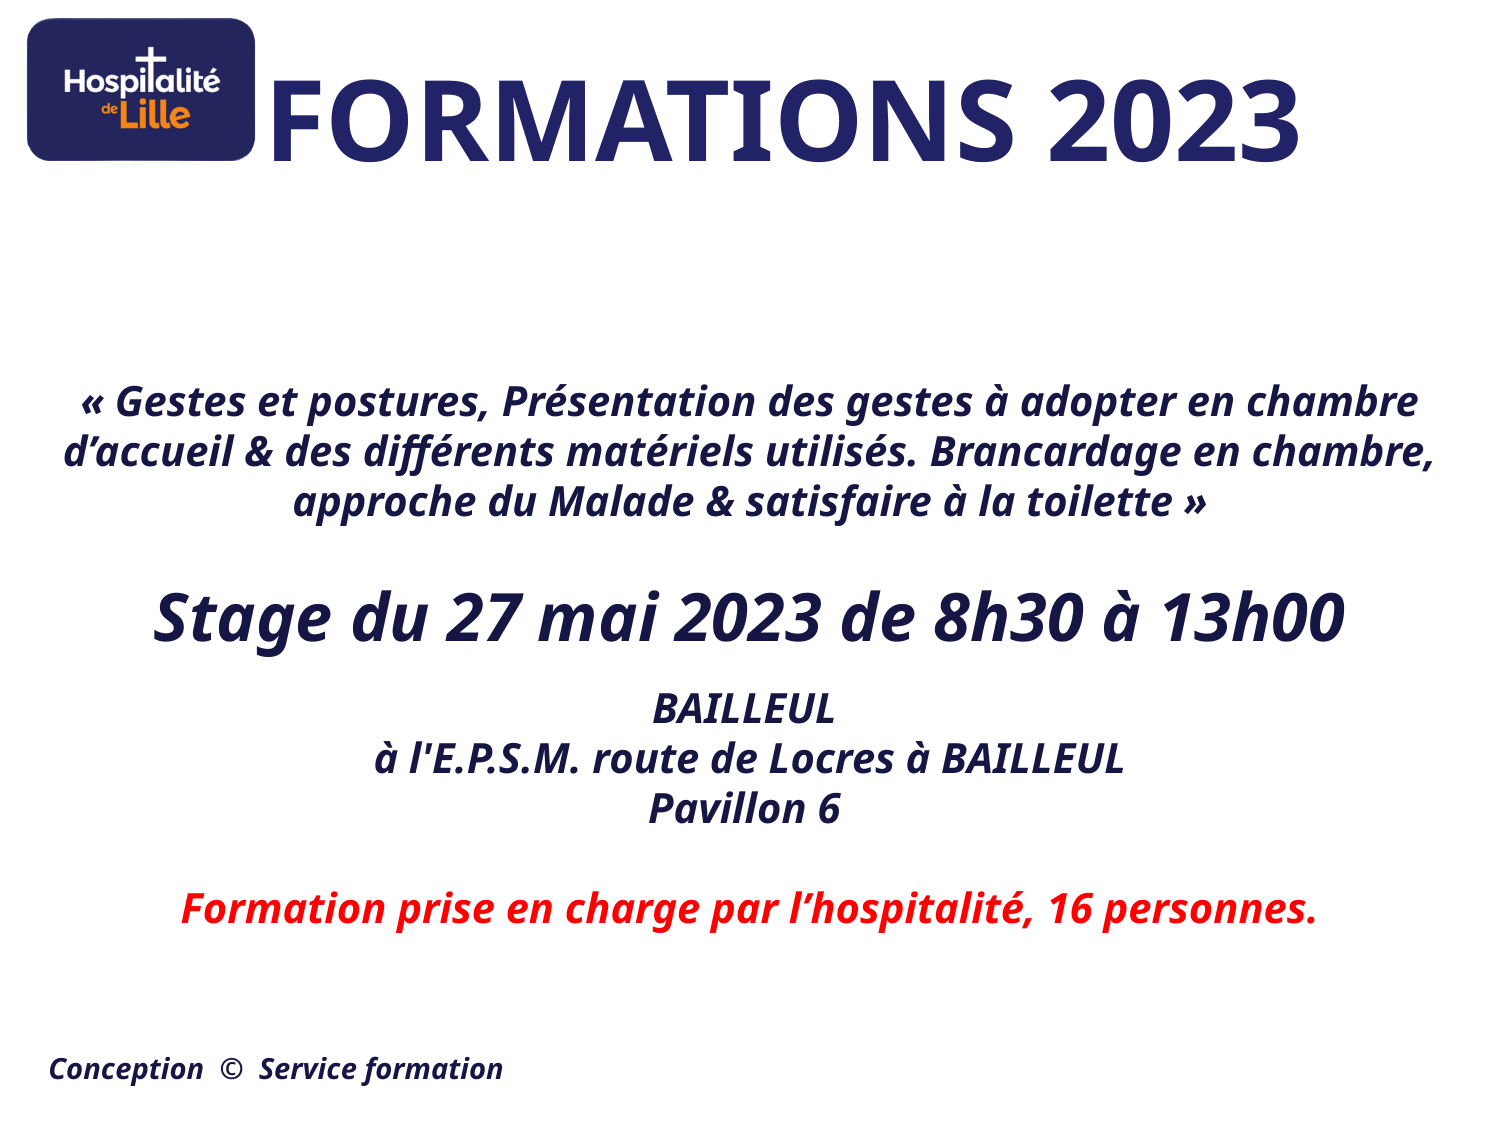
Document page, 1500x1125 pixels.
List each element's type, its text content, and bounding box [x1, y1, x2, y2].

text_box « Gestes et postures, Présentation des gestes à adopter en chambre d’accueil & des différents matériels utilisés. Brancardage en chambre, approche du Malade & satisfaire à la toilette » Stage du 27 mai 2023 de 8h30 à 13h00 BAILLEUL à l'E.P.S.M. route de Locres à BAILLEUL Pavillon 6 Formation prise en charge par l’hospitalité, 16 personnes. [0, 291, 1500, 967]
picture [17, 18, 271, 161]
title FORMATIONS 2023 [108, 22, 1459, 211]
text_box Conception © Service formation [33, 1042, 527, 1093]
